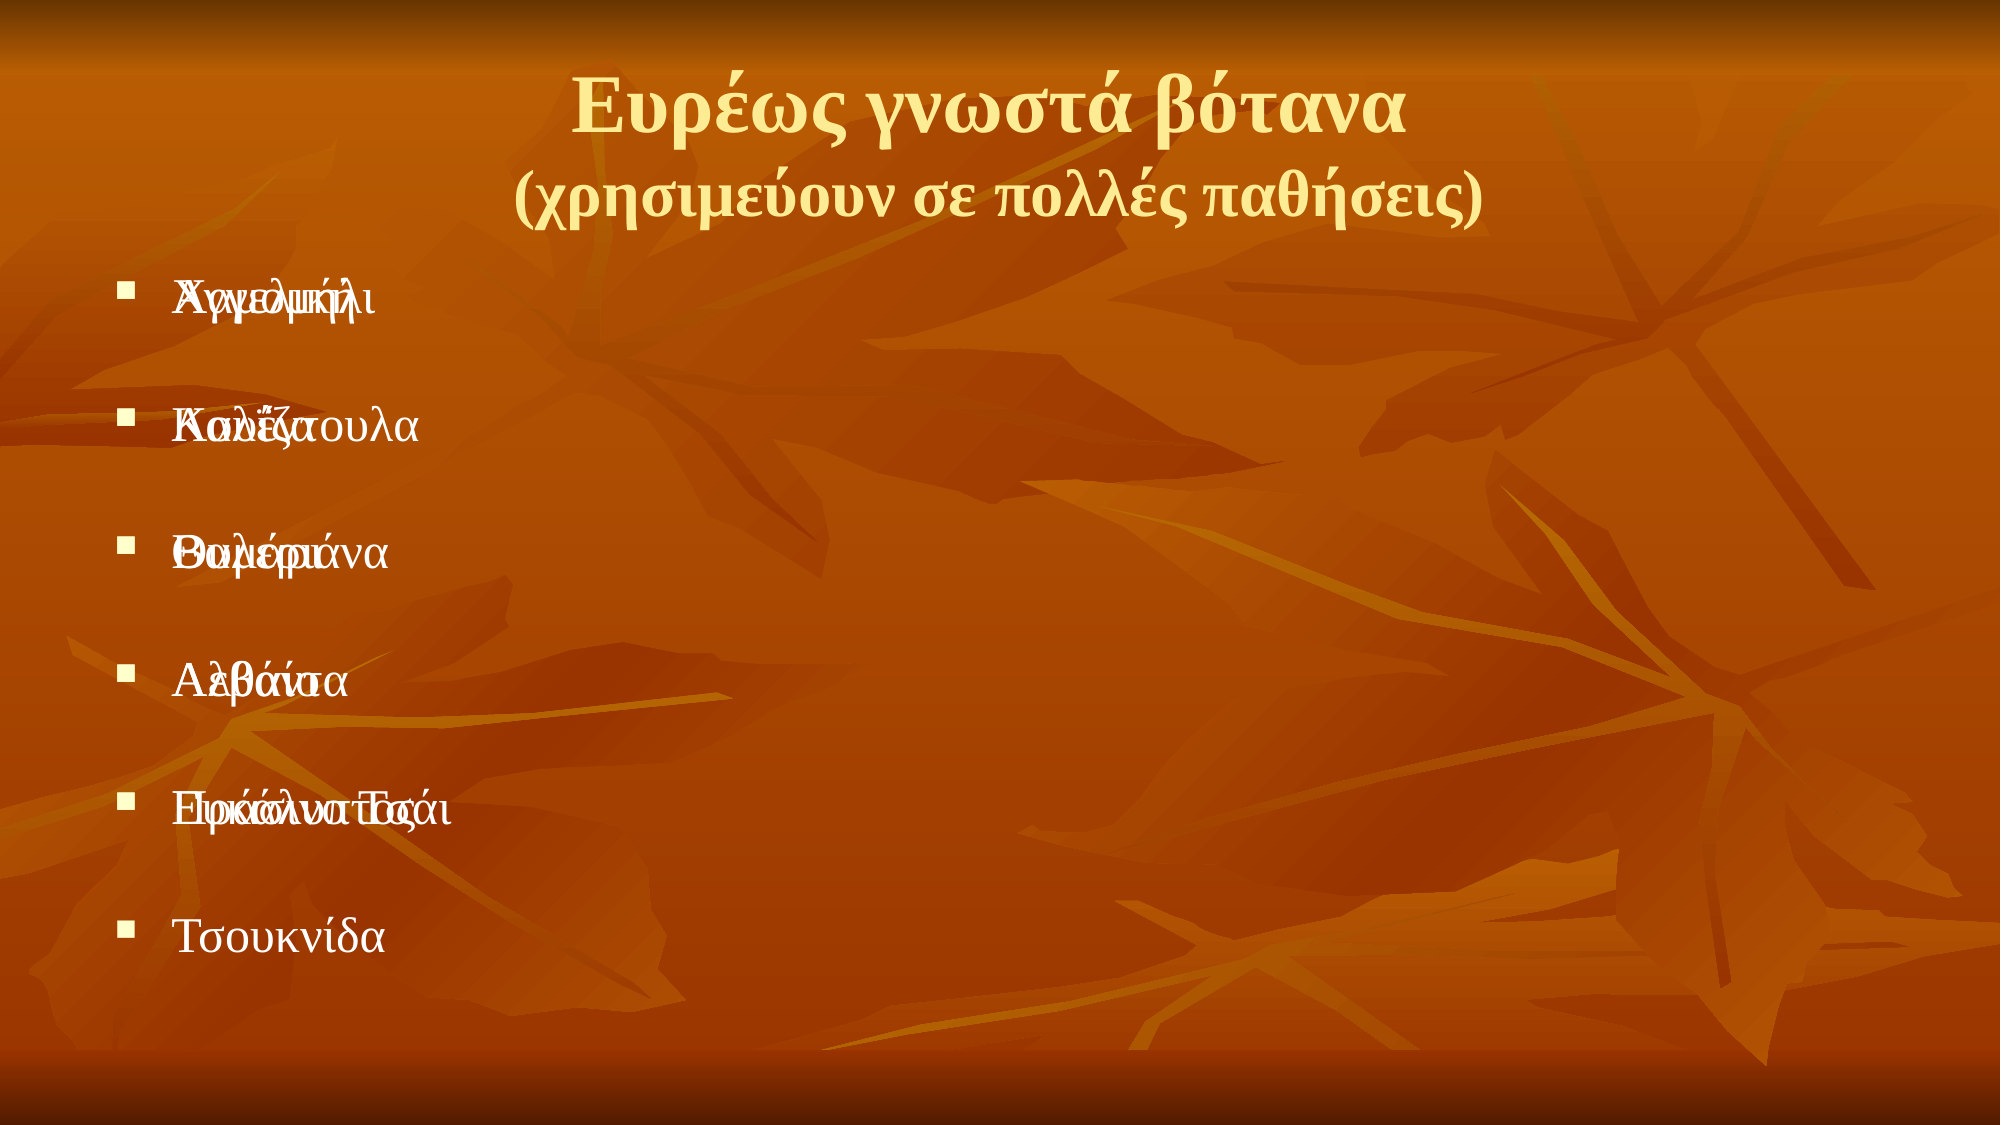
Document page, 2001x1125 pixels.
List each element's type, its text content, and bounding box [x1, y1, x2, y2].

title Ευρέως γνωστά βότανα (χρησιμεύουν σε πολλές παθήσεις) [99, 45, 1901, 234]
list Αγγελική Λουΐζα Θυμάρι Λεβάντα Πράσινο Τσάι [99, 262, 1901, 1006]
